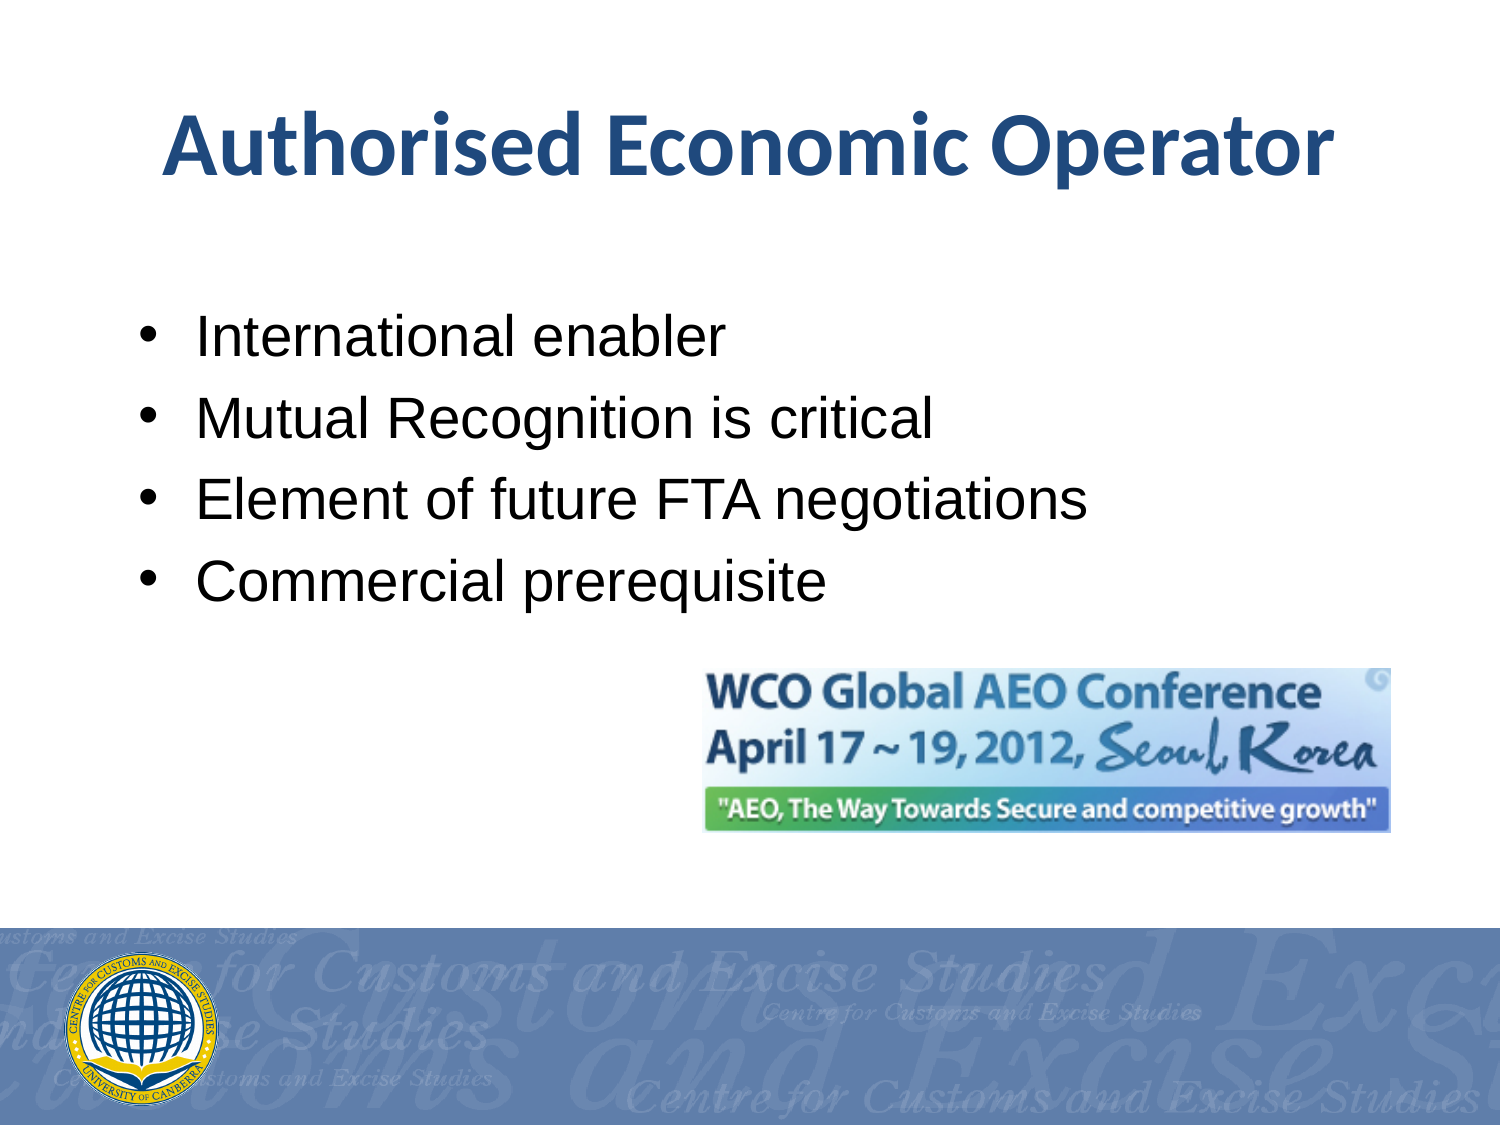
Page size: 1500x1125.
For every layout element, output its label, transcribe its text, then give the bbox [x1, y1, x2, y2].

list International enabler Mutual Recognition is critical Element of future FTA negotiations Commercial prerequisite [123, 290, 1270, 752]
picture [702, 668, 1392, 834]
title Authorised Economic Operator [75, 45, 1425, 233]
picture [0, 928, 1500, 1125]
